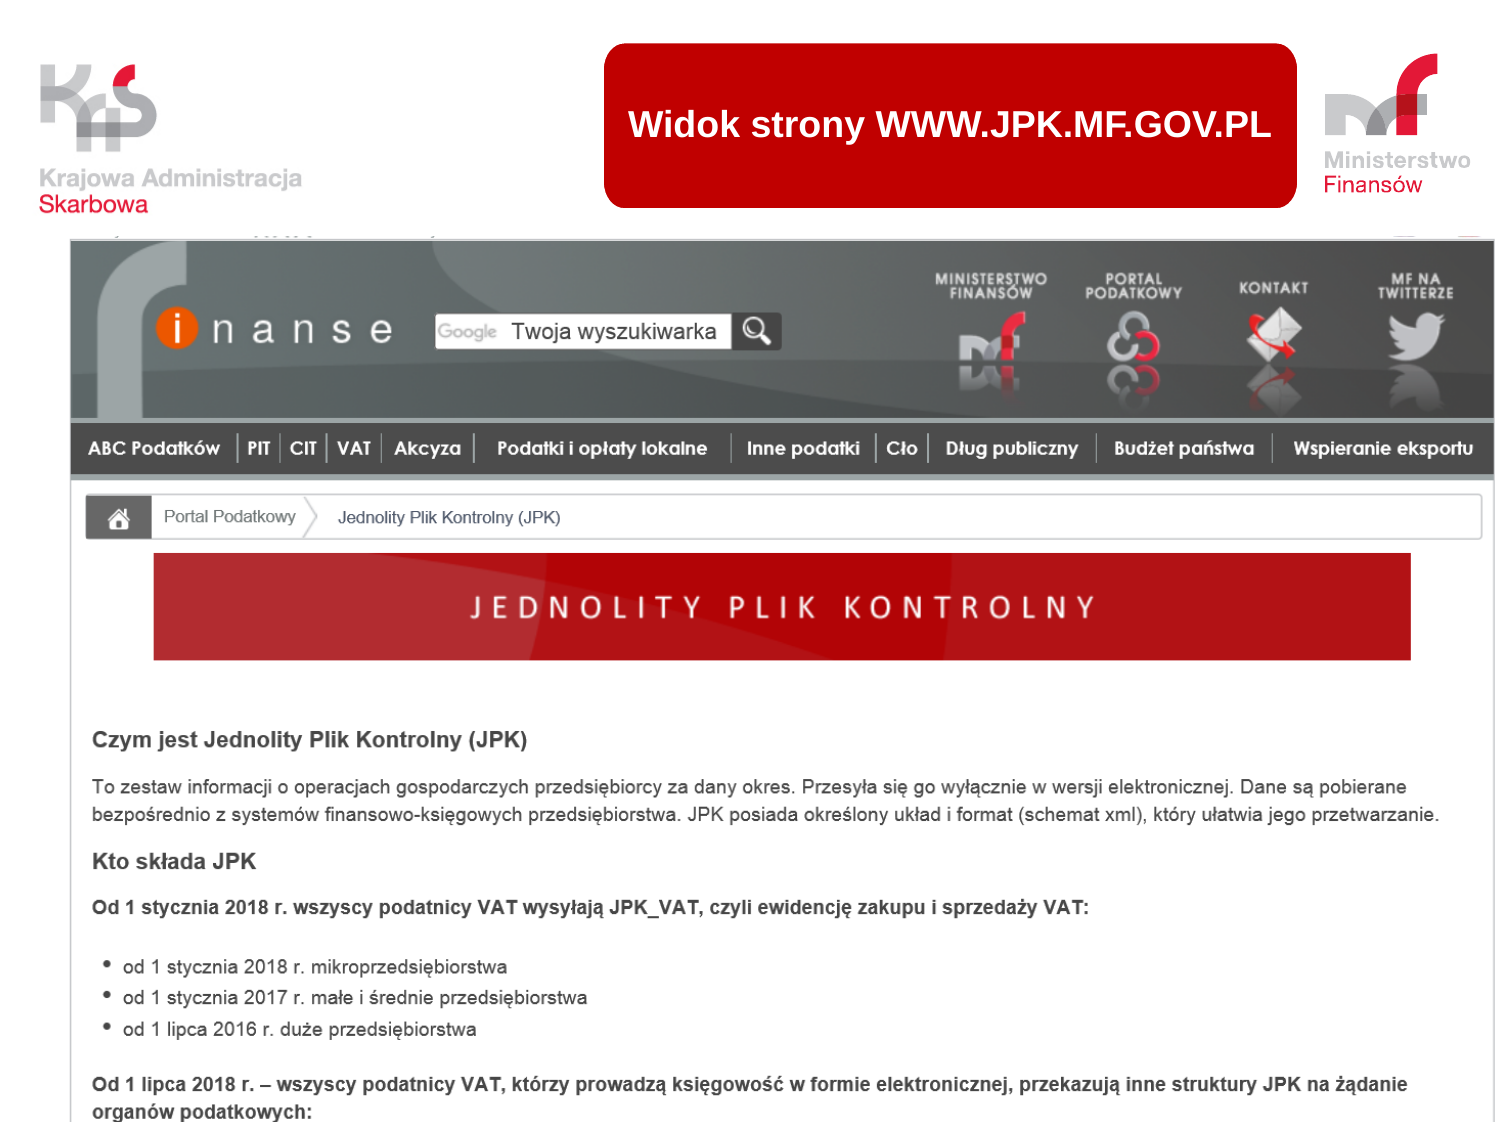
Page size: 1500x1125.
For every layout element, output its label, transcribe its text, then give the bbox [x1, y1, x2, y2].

picture [0, 0, 1500, 1125]
text_box Widok strony WWW.JPK.MF.GOV.PL [599, 39, 1302, 213]
